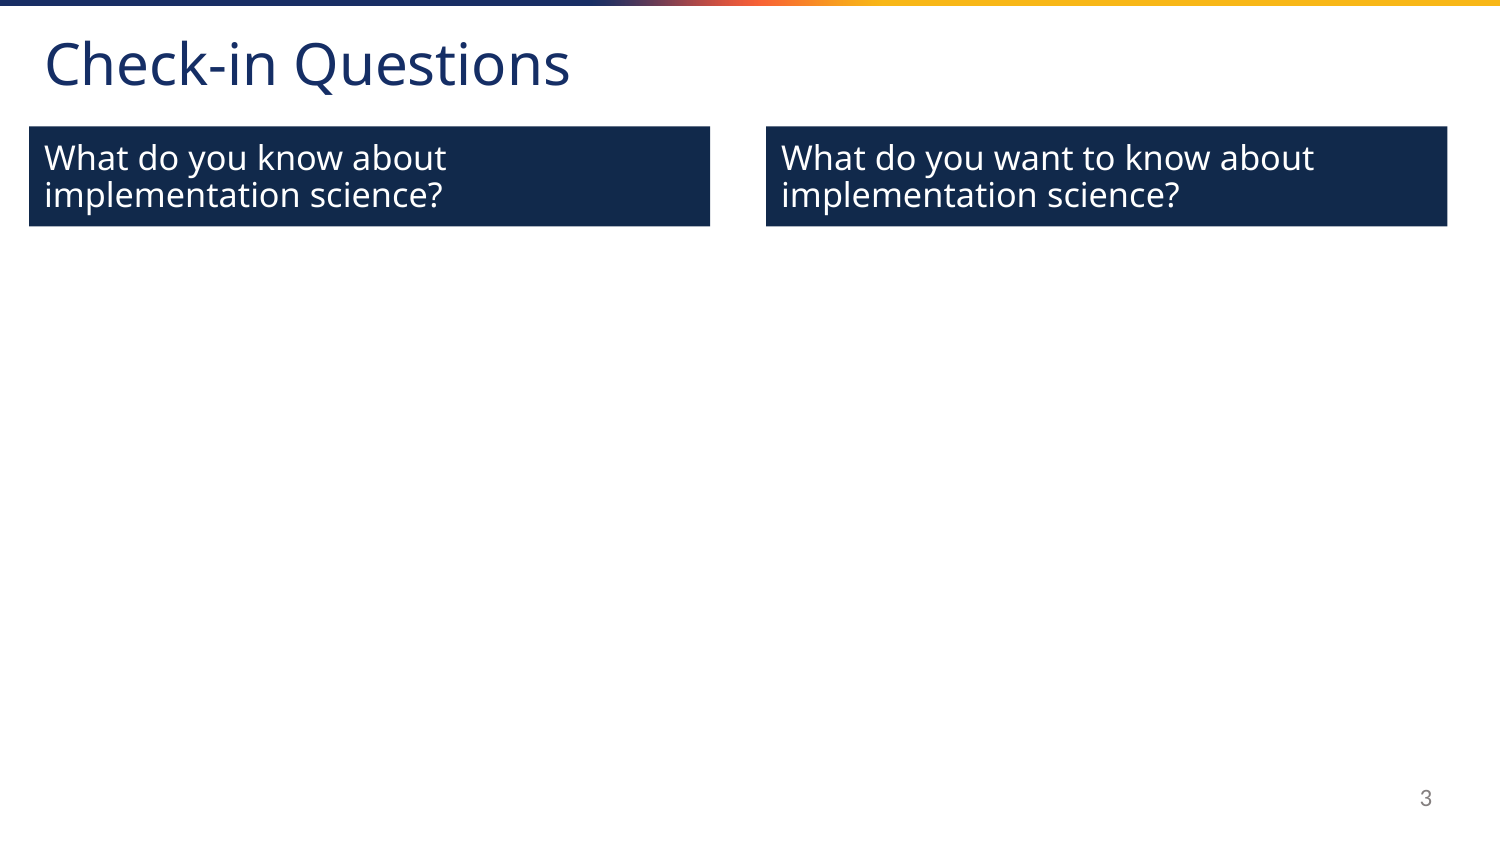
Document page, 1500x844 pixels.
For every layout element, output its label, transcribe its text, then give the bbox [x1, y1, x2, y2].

list What do you know about implementation science? [29, 133, 697, 223]
list What do you want to know about implementation science? [766, 133, 1431, 223]
title Check-in Questions [28, 17, 1108, 116]
slide_number 3 [1003, 776, 1448, 817]
picture [0, 0, 1500, 6]
